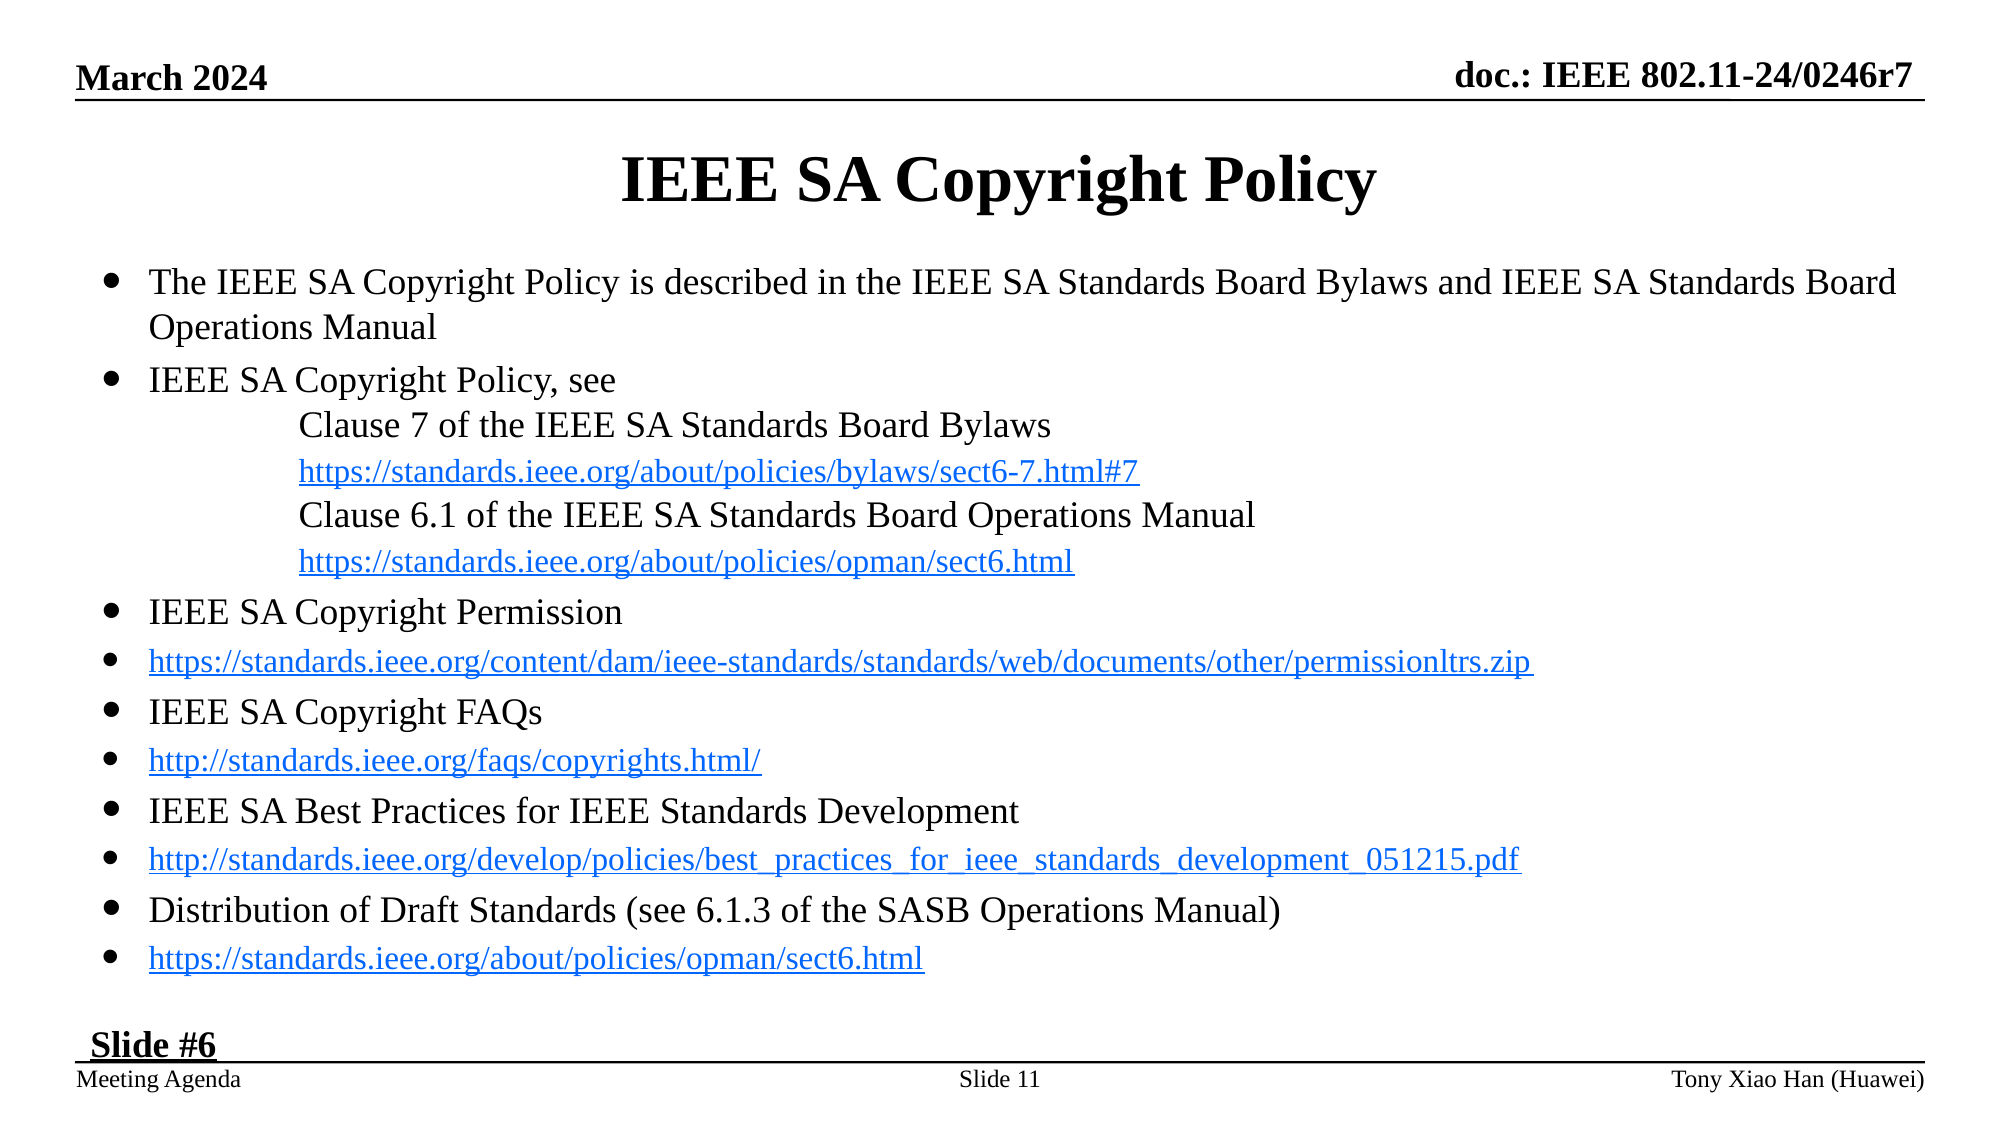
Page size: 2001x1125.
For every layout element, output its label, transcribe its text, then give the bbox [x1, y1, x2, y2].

text_box IEEE SA Copyright Policy [362, 87, 1638, 263]
list The IEEE SA Copyright Policy is described in the IEEE SA Standards Board Bylaws and IEEE SA Standards Board Operations Manual IEEE SA Copyright Policy, see Clause 7 of the IEEE SA Standards Board Bylaws https://standards.ieee.org/about/policies/bylaws/sect6-7.html#7 Clause 6.1 of the IEEE SA Standards Board Operations Manual https://standards.ieee.org/about/policies/opman/sect6.html IEEE SA Copyright Permission https://standards.ieee.org/content/dam/ieee-standards/standards/web/documents/other/permissionltrs.zip IEEE SA Copyright FAQs http://standards.ieee.org/faqs/copyrights.html/ IEEE SA Best Practices for IEEE Standards Development http://standards.ieee.org/develop/policies/best_practices_for_ieee_standards_development_051215.pdf Distribution of Draft Standards (see 6.1.3 of the SASB Operations Manual) https://standards.ieee.org/about/policies/opman/sect6.html [75, 249, 1925, 1013]
text_box Slide #6 [75, 1012, 232, 1073]
